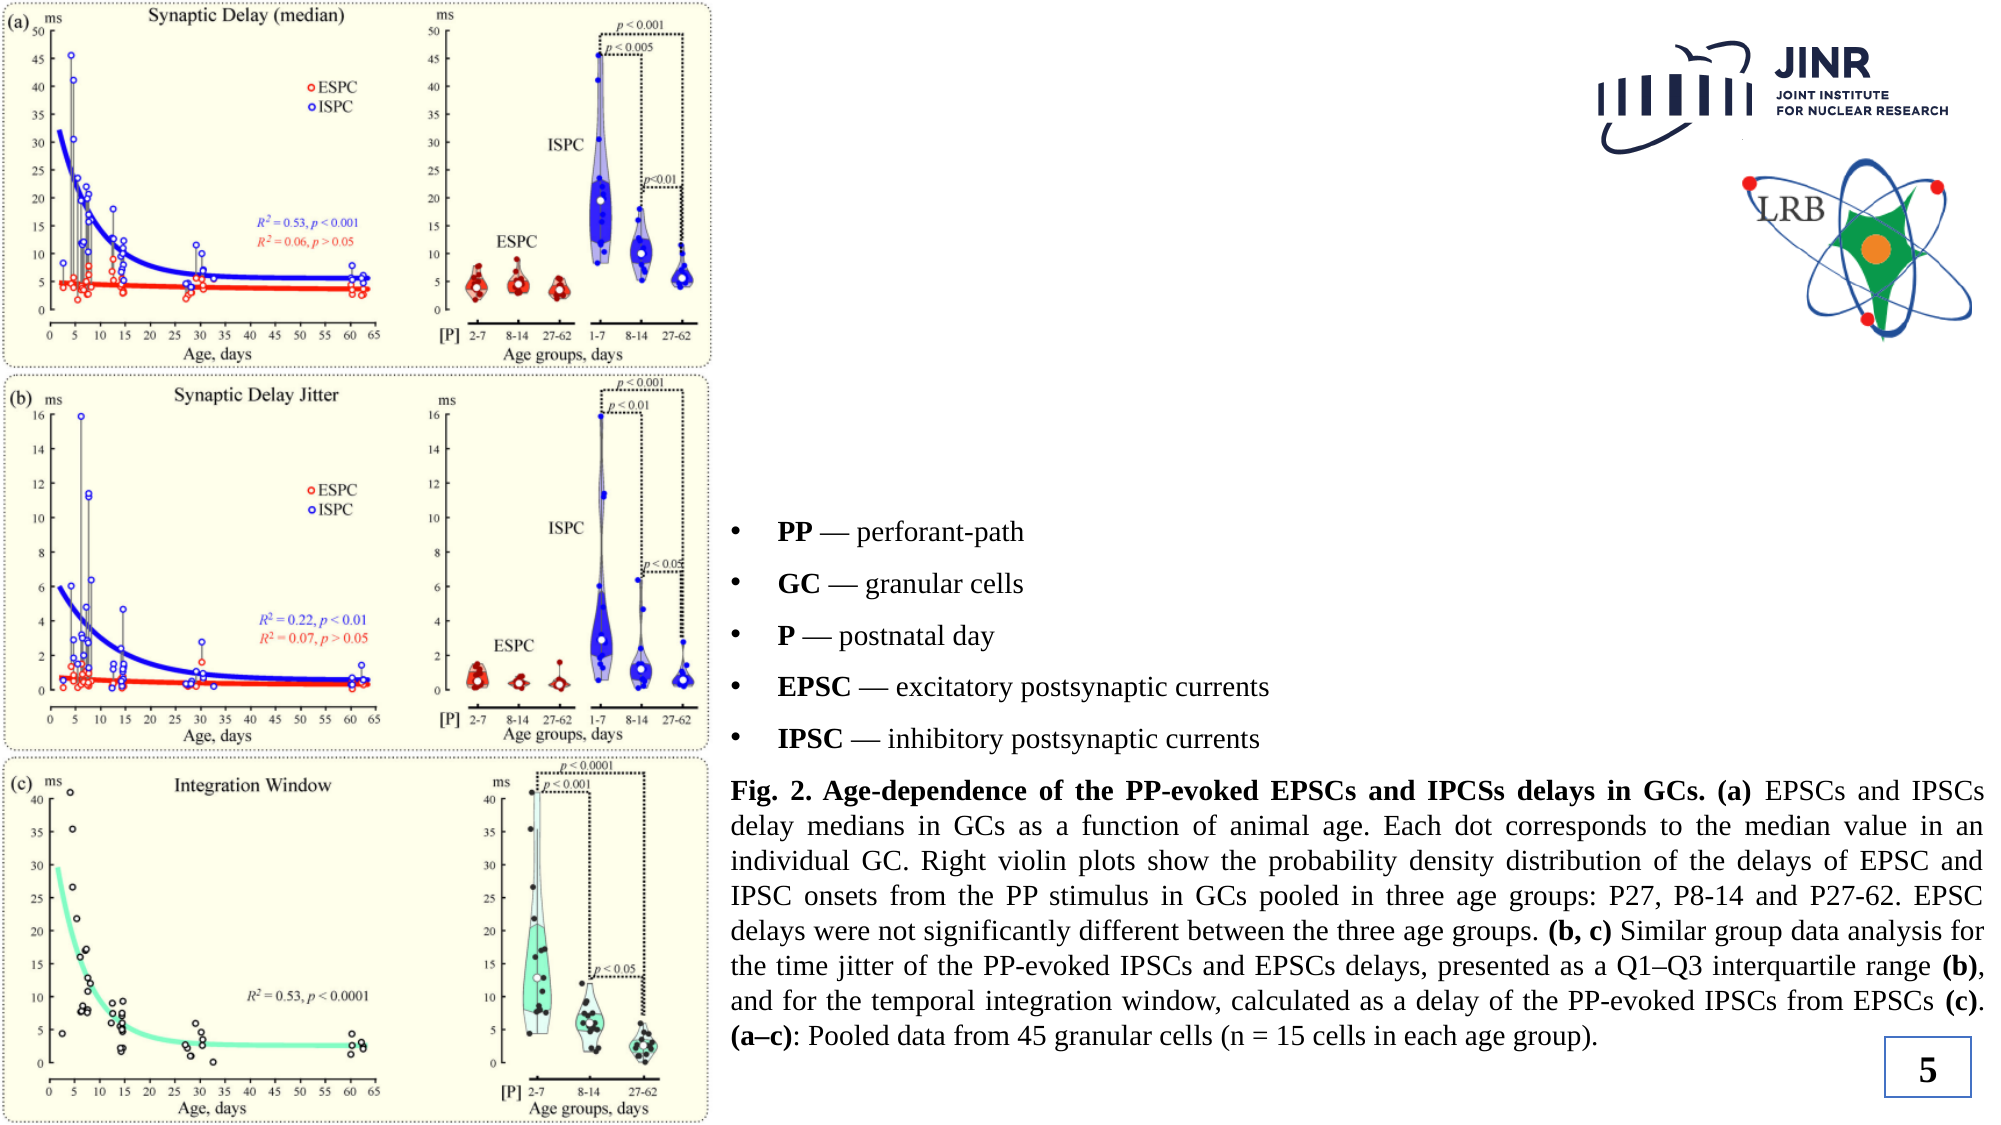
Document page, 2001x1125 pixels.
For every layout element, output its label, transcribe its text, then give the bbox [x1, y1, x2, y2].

text_box Fig. 2. Age-dependence of the PP-evoked EPSCs and IPCSs delays in GCs. (a) EPSCs and IPSCs delay medians in GCs as a function of animal age. Each dot corresponds to the median value in an individual GC. Right violin plots show the probability density distribution of the delays of EPSC and IPSC onsets from the PP stimulus in GCs pooled in three age groups: P27, P8-14 and P27-62. EPSC delays were not significantly different between the three age groups. (b, c) Similar group data analysis for the time jitter of the PP-evoked IPSCs and EPSCs delays, presented as a Q1–Q3 interquartile range (b), and for the temporal integration window, calculated as a delay of the PP-evoked IPSCs from EPSCs (c). (a–c): Pooled data from 45 granular cells (n = 15 cells in each age group). [716, 764, 2000, 1059]
picture [1557, 0, 1988, 359]
text_box 5 [1884, 1036, 1972, 1098]
text_box PP — perforant-path GC — granular cells P — postnatal day EPSC — excitatory postsynaptic currents IPSC — inhibitory postsynaptic currents [716, 505, 1323, 762]
picture [0, 0, 716, 1125]
